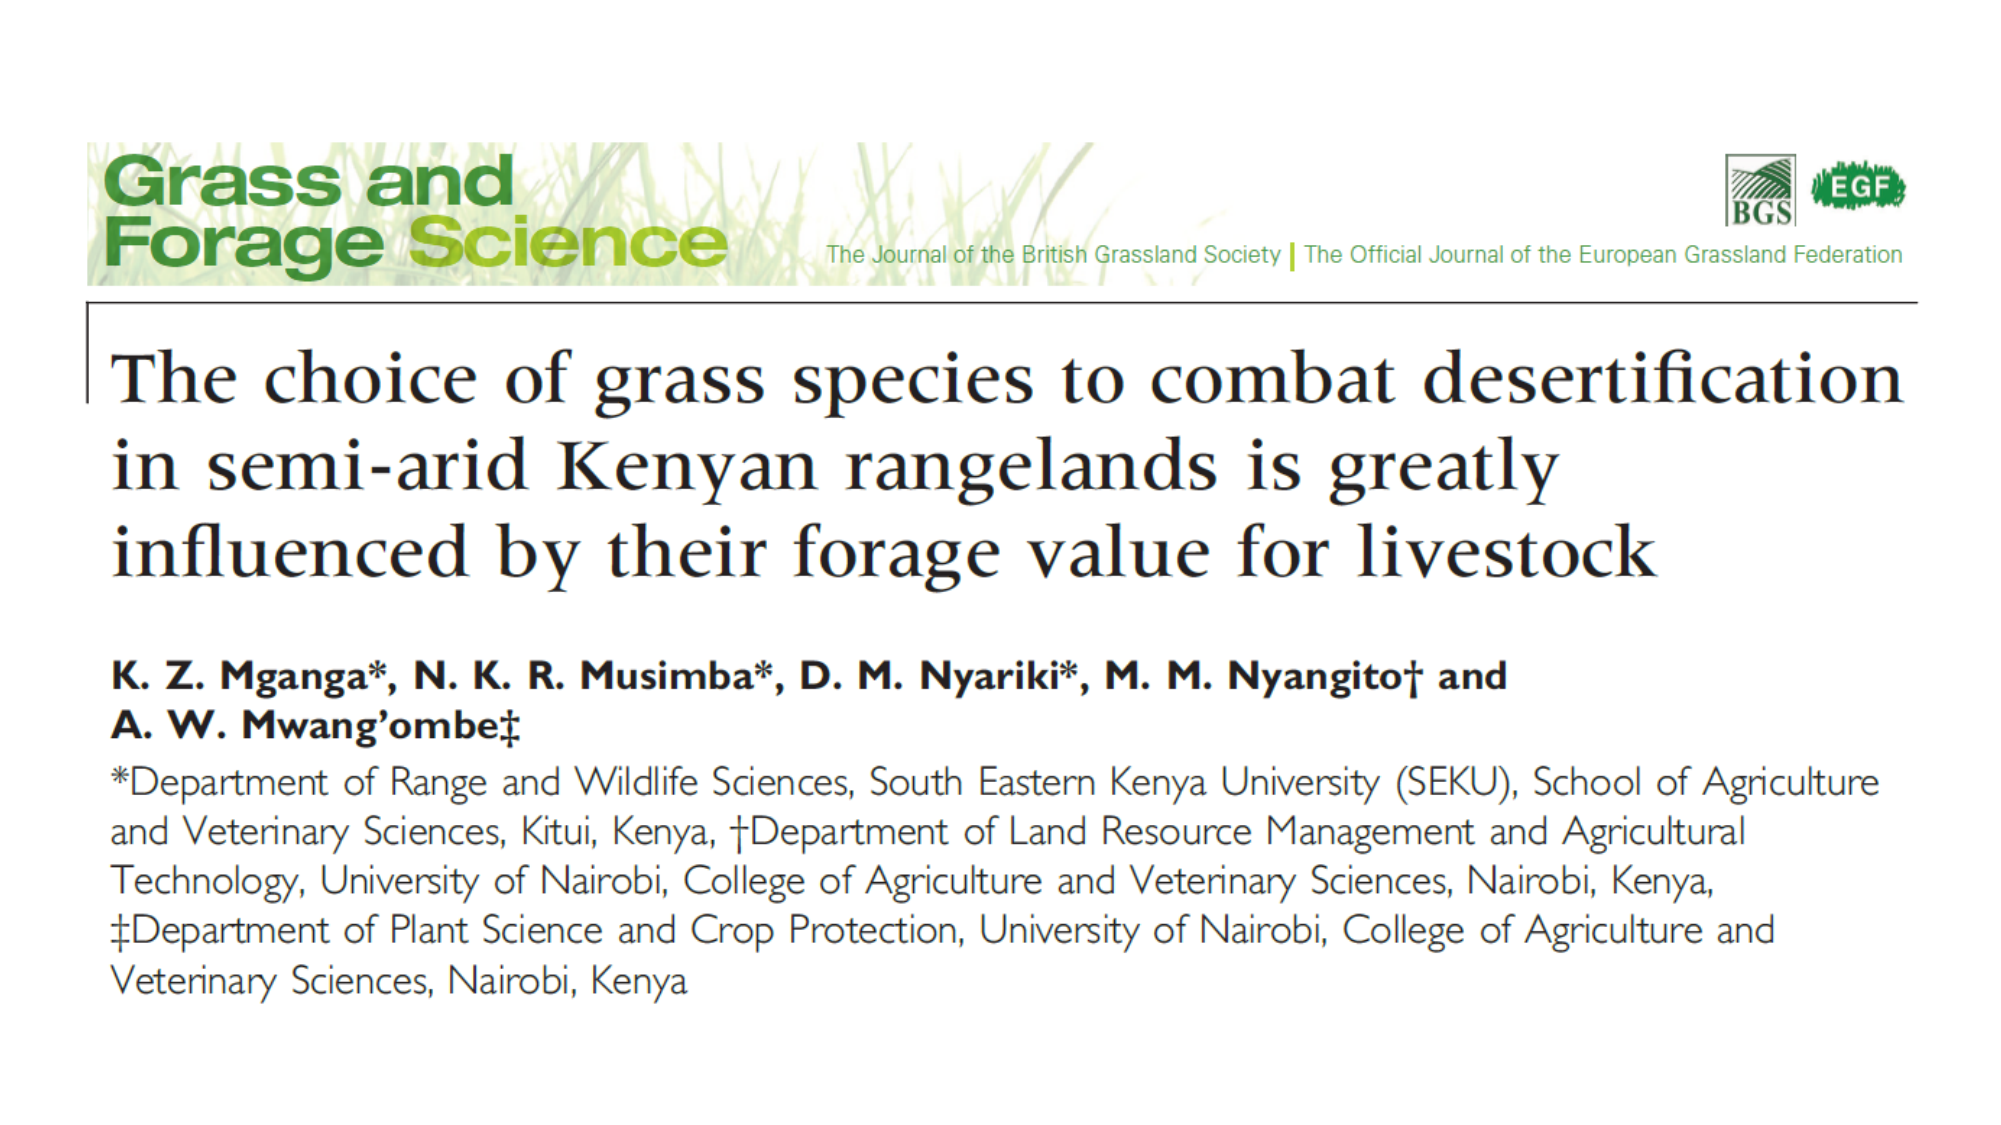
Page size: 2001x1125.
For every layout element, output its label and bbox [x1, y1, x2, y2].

picture [26, 57, 1992, 1083]
